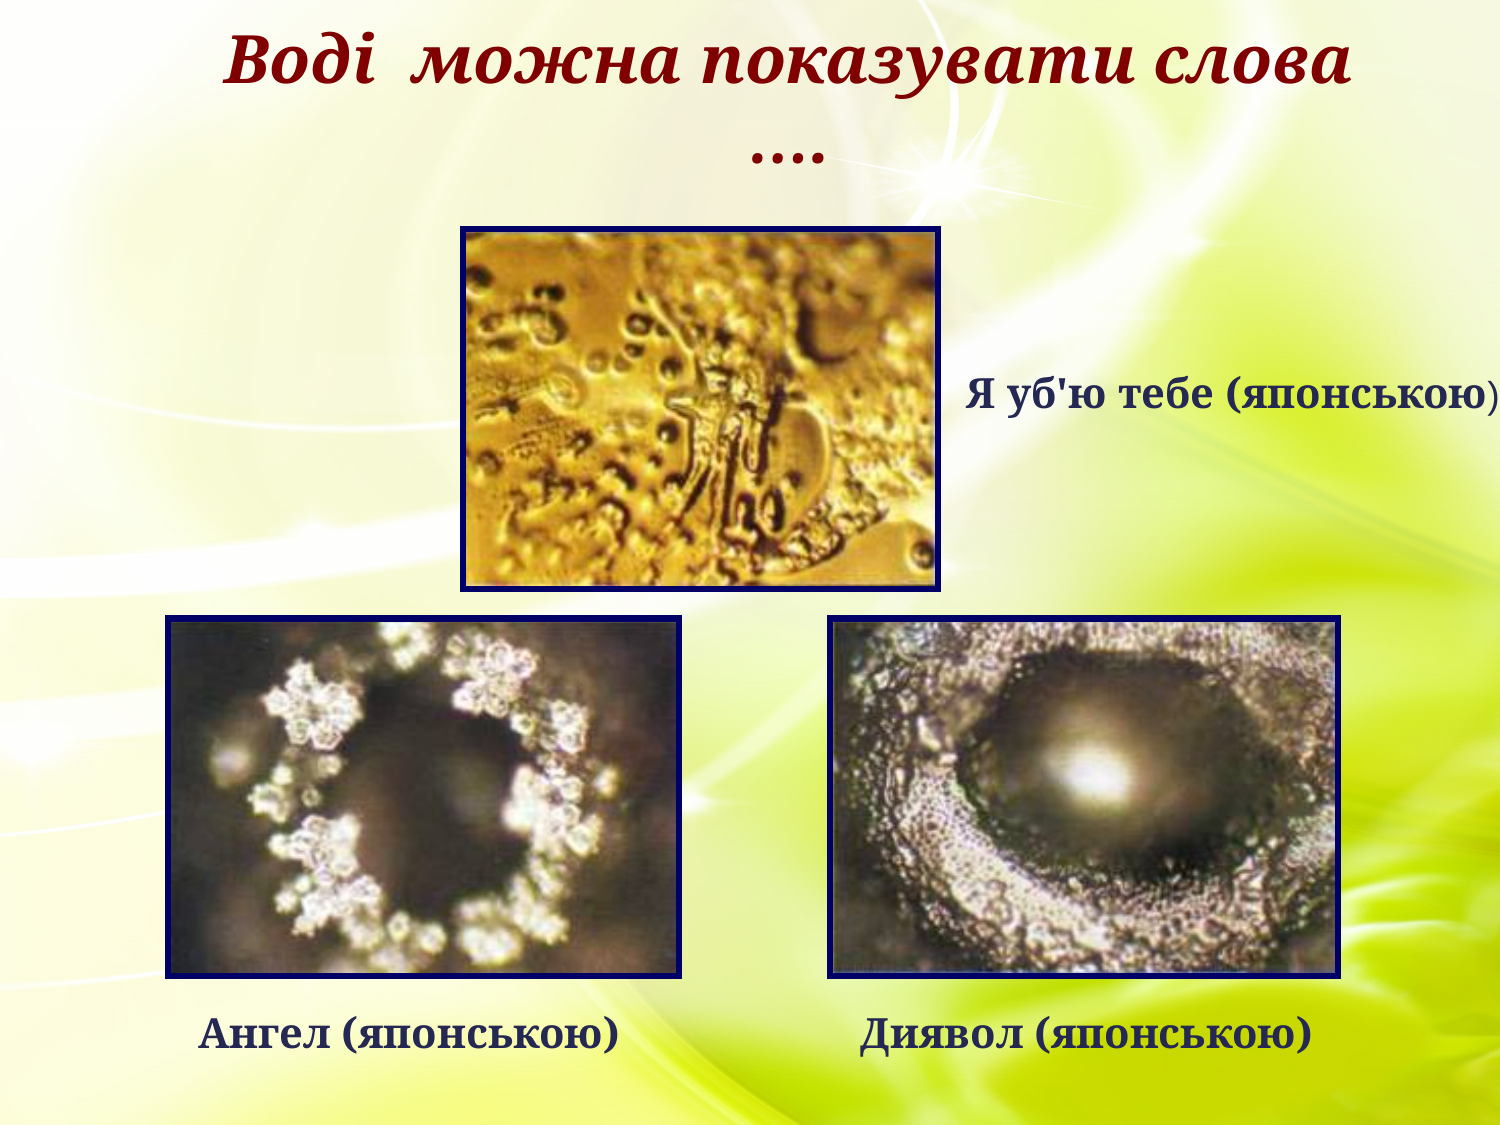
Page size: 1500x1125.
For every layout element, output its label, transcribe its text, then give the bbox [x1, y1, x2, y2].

text_box Ангел (японською) [183, 999, 635, 1065]
title Воді можна показувати слова …. [171, 90, 1409, 185]
picture [0, 0, 1500, 1125]
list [465, 231, 936, 587]
text_box Я уб'ю тебе (японською) [952, 359, 1500, 425]
text_box Диявол (японською) [846, 999, 1328, 1065]
